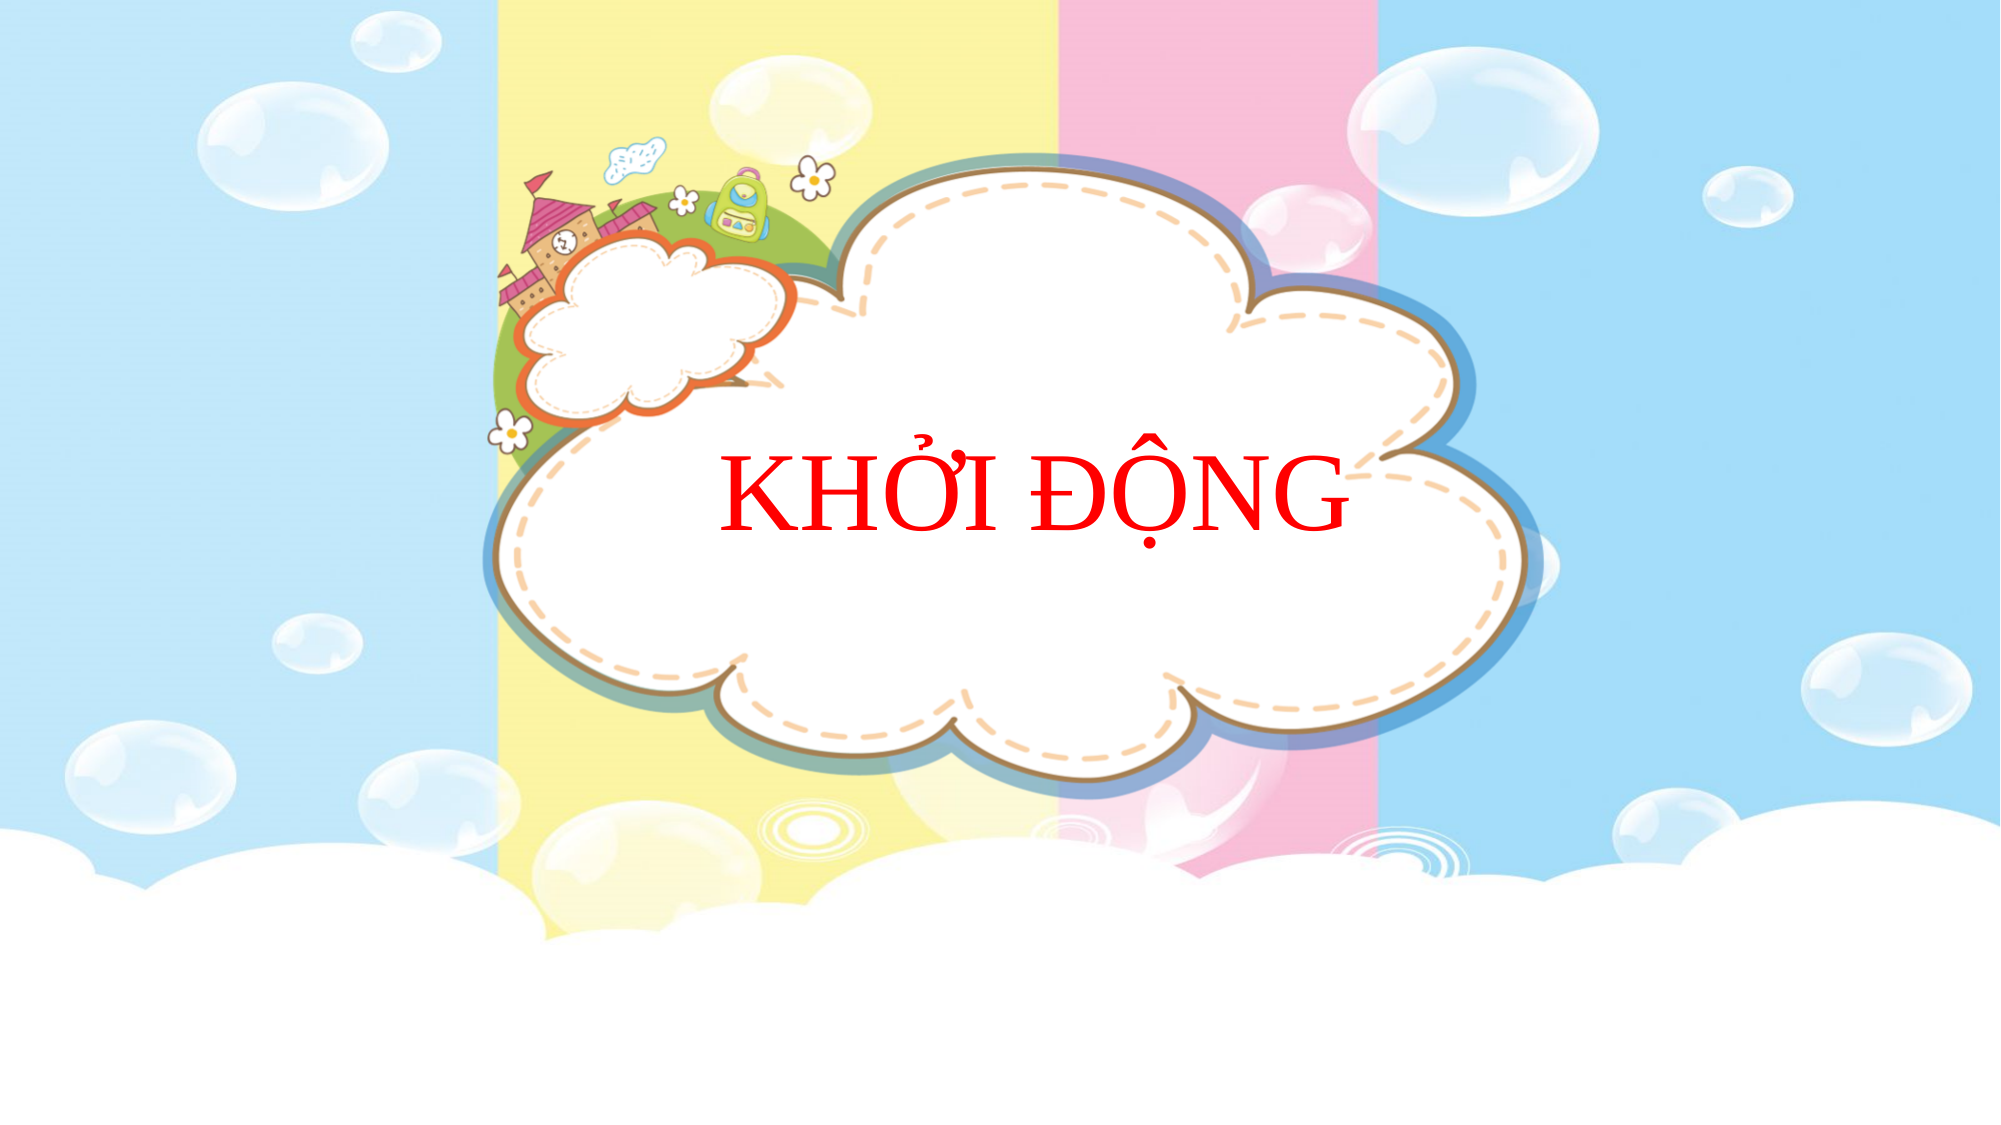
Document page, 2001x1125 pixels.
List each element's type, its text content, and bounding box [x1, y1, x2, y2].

text_box KHỞI ĐỘNG [703, 410, 1384, 561]
picture [0, 0, 2001, 1125]
